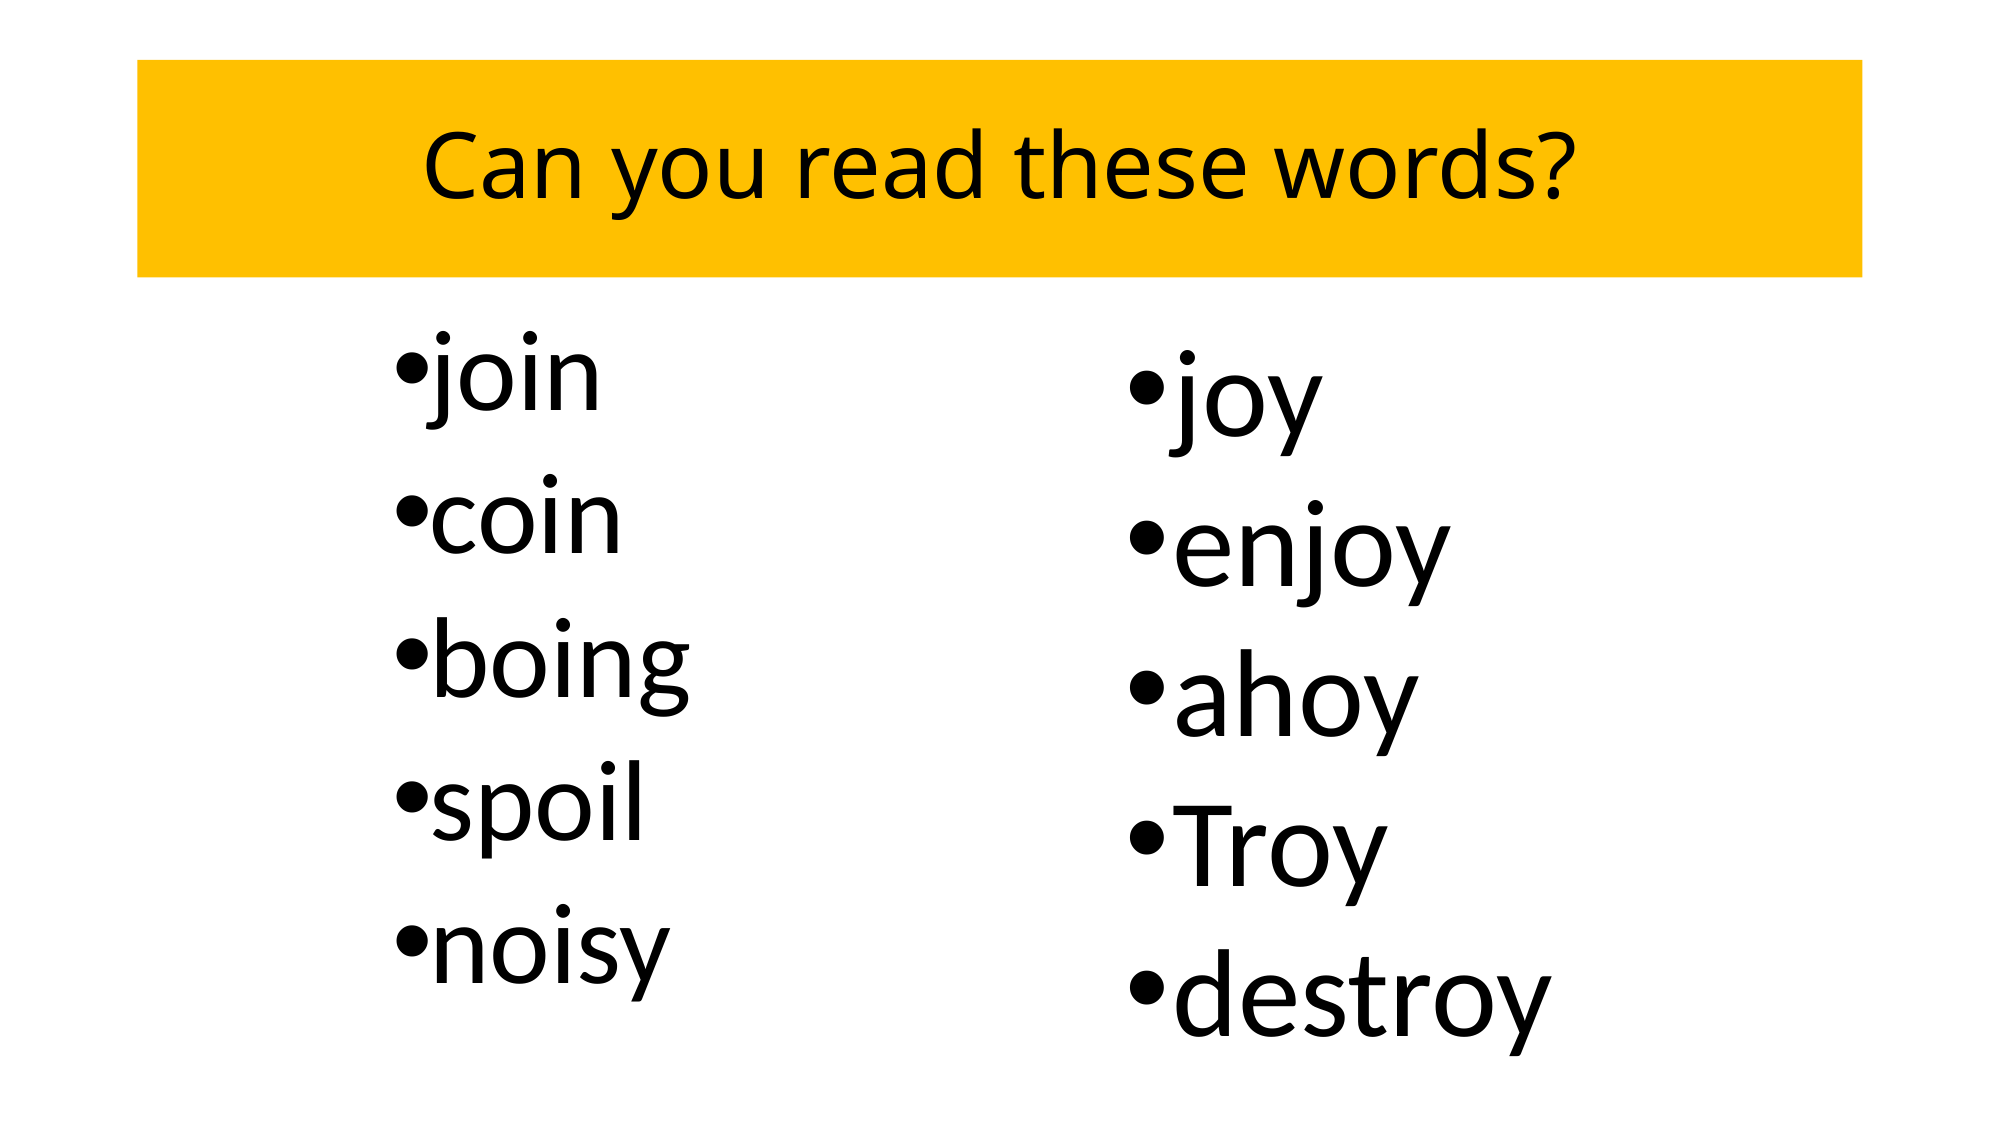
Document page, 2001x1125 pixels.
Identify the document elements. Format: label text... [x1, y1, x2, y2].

text_box joy enjoy ahoy Troy destroy [1111, 303, 1569, 1069]
title Can you read these words? [137, 59, 1863, 278]
list join coin boing spoil noisy [377, 303, 791, 1018]
